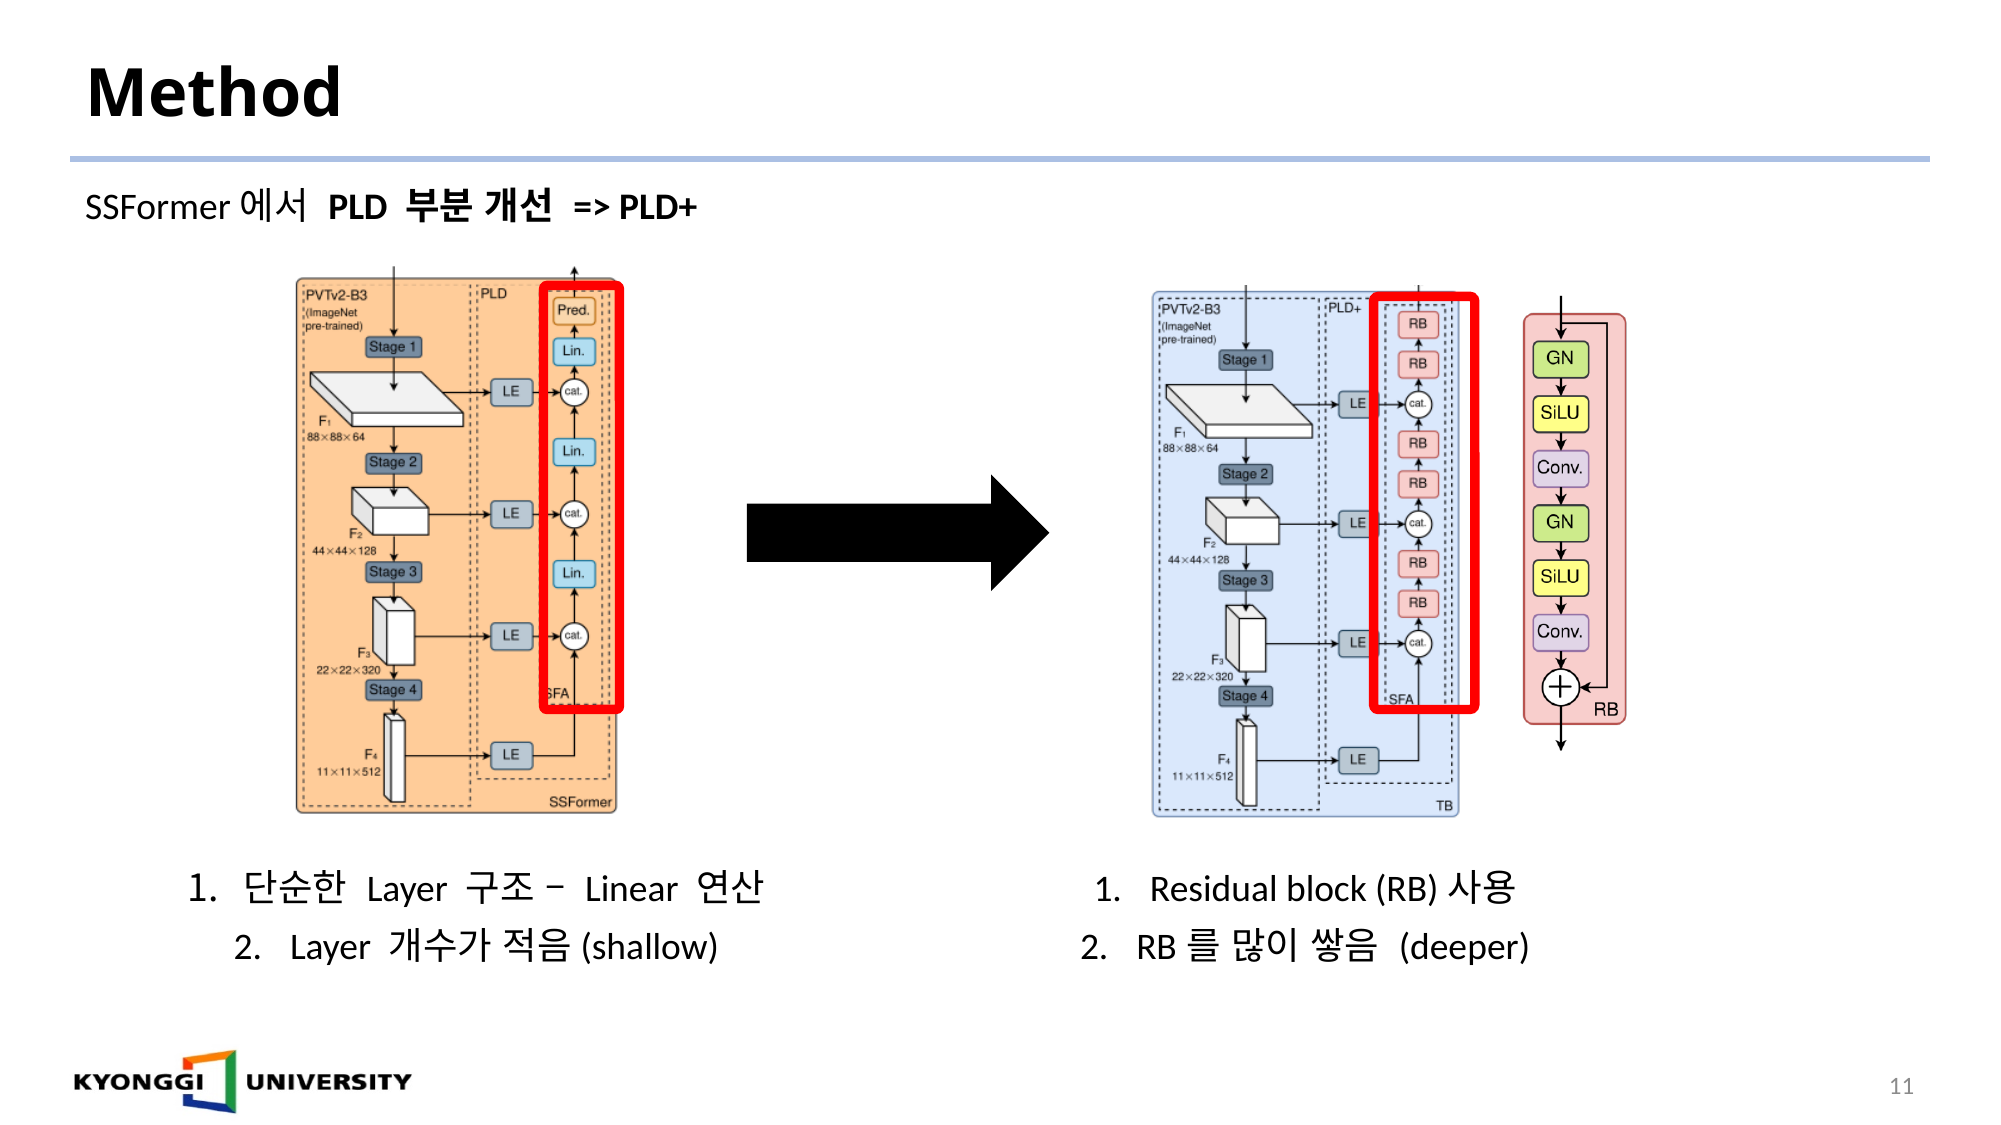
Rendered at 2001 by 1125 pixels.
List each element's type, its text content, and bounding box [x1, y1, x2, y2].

text_box Residual block (RB)사용 RB를 많이 쌓음 (deeper) [988, 856, 1622, 975]
title Method [70, 32, 1930, 158]
text_box SSFormer에서 PLD 부분 개선 => PLD+ [70, 175, 1930, 235]
slide_number 11 [1412, 1054, 1930, 1115]
picture [1515, 285, 1628, 753]
text_box 단순한 Layer 구조 – Linear 연산 Layer 개수가 적음(shallow) [123, 856, 830, 975]
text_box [1148, 285, 1475, 821]
text_box [745, 471, 1051, 594]
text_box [291, 253, 621, 821]
picture [69, 1044, 418, 1124]
